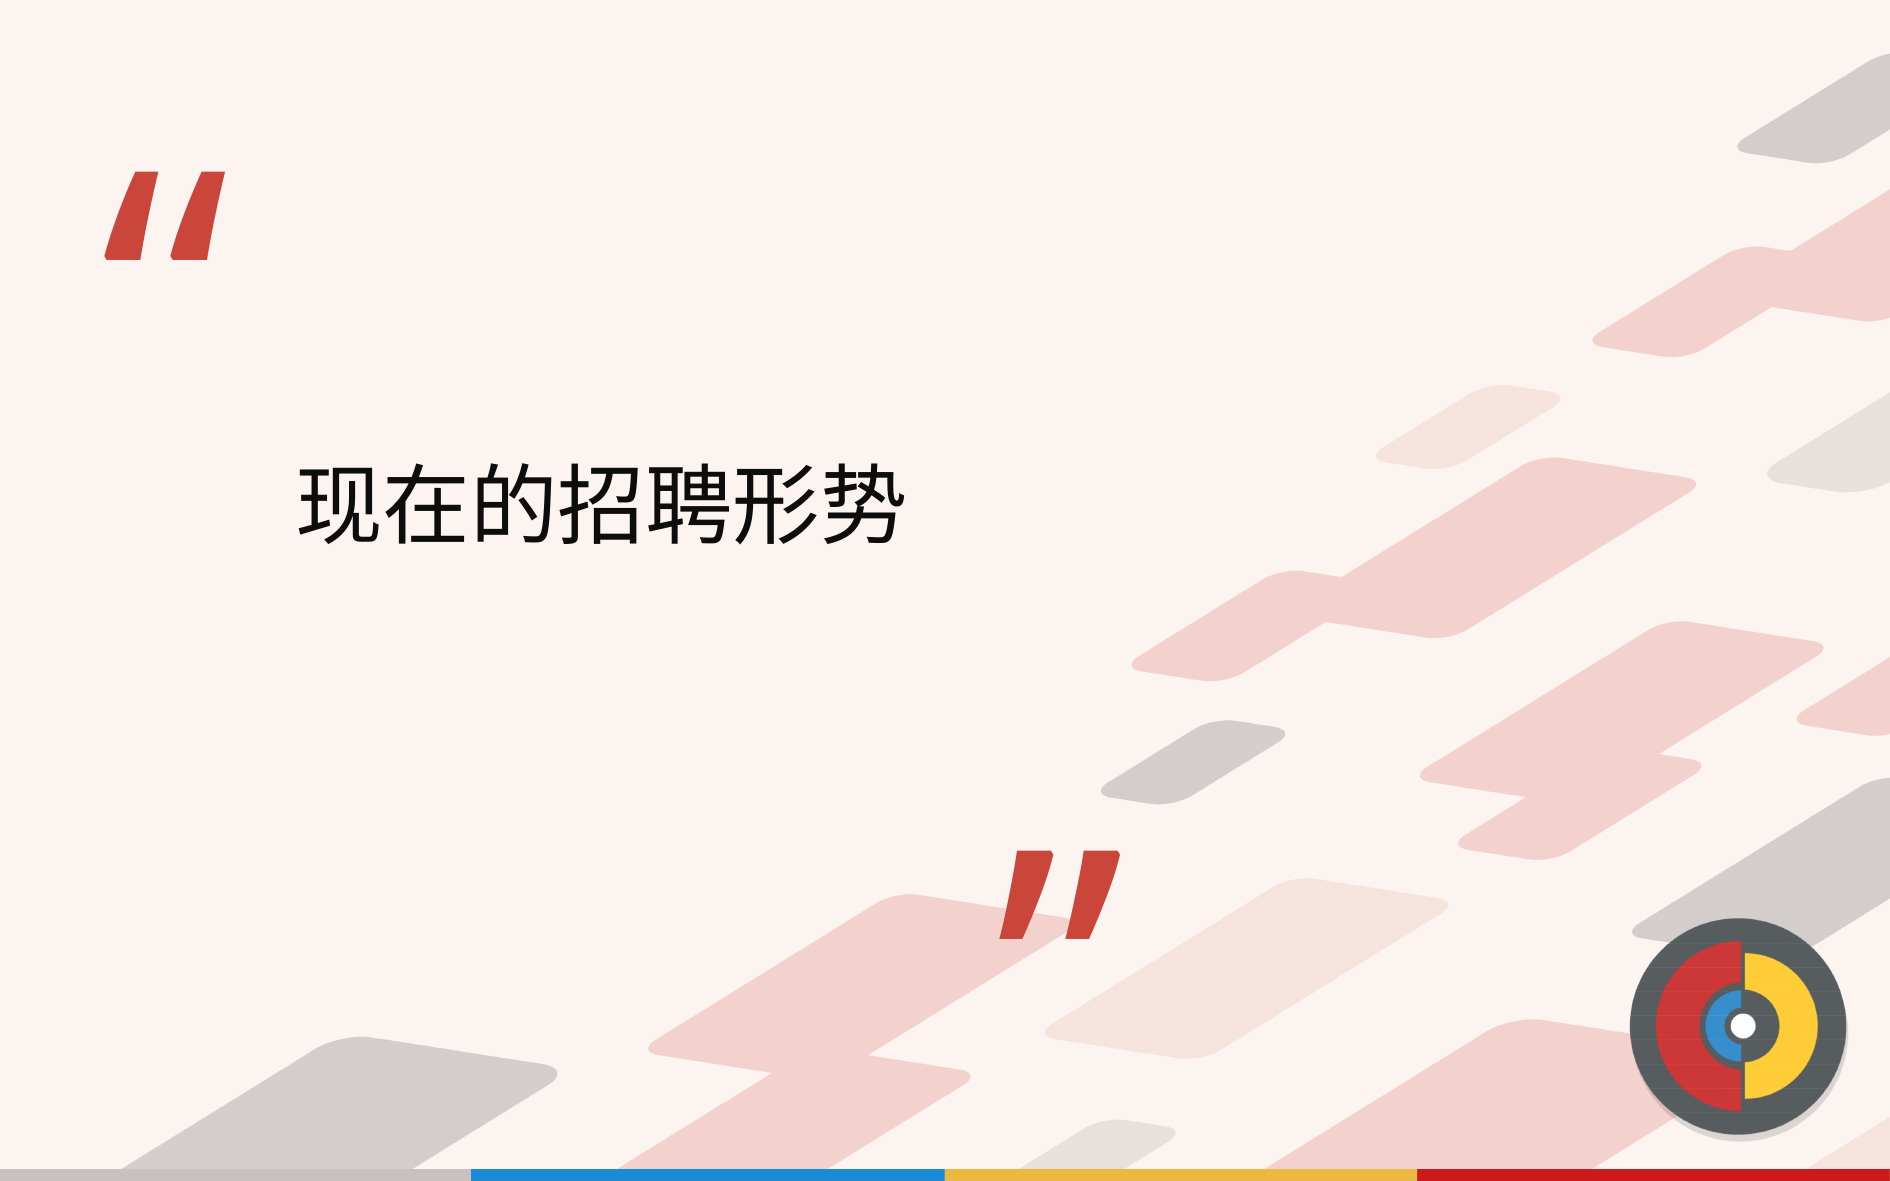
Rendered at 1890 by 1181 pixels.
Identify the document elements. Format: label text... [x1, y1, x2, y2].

list 现在的招聘形势 [224, 450, 975, 871]
